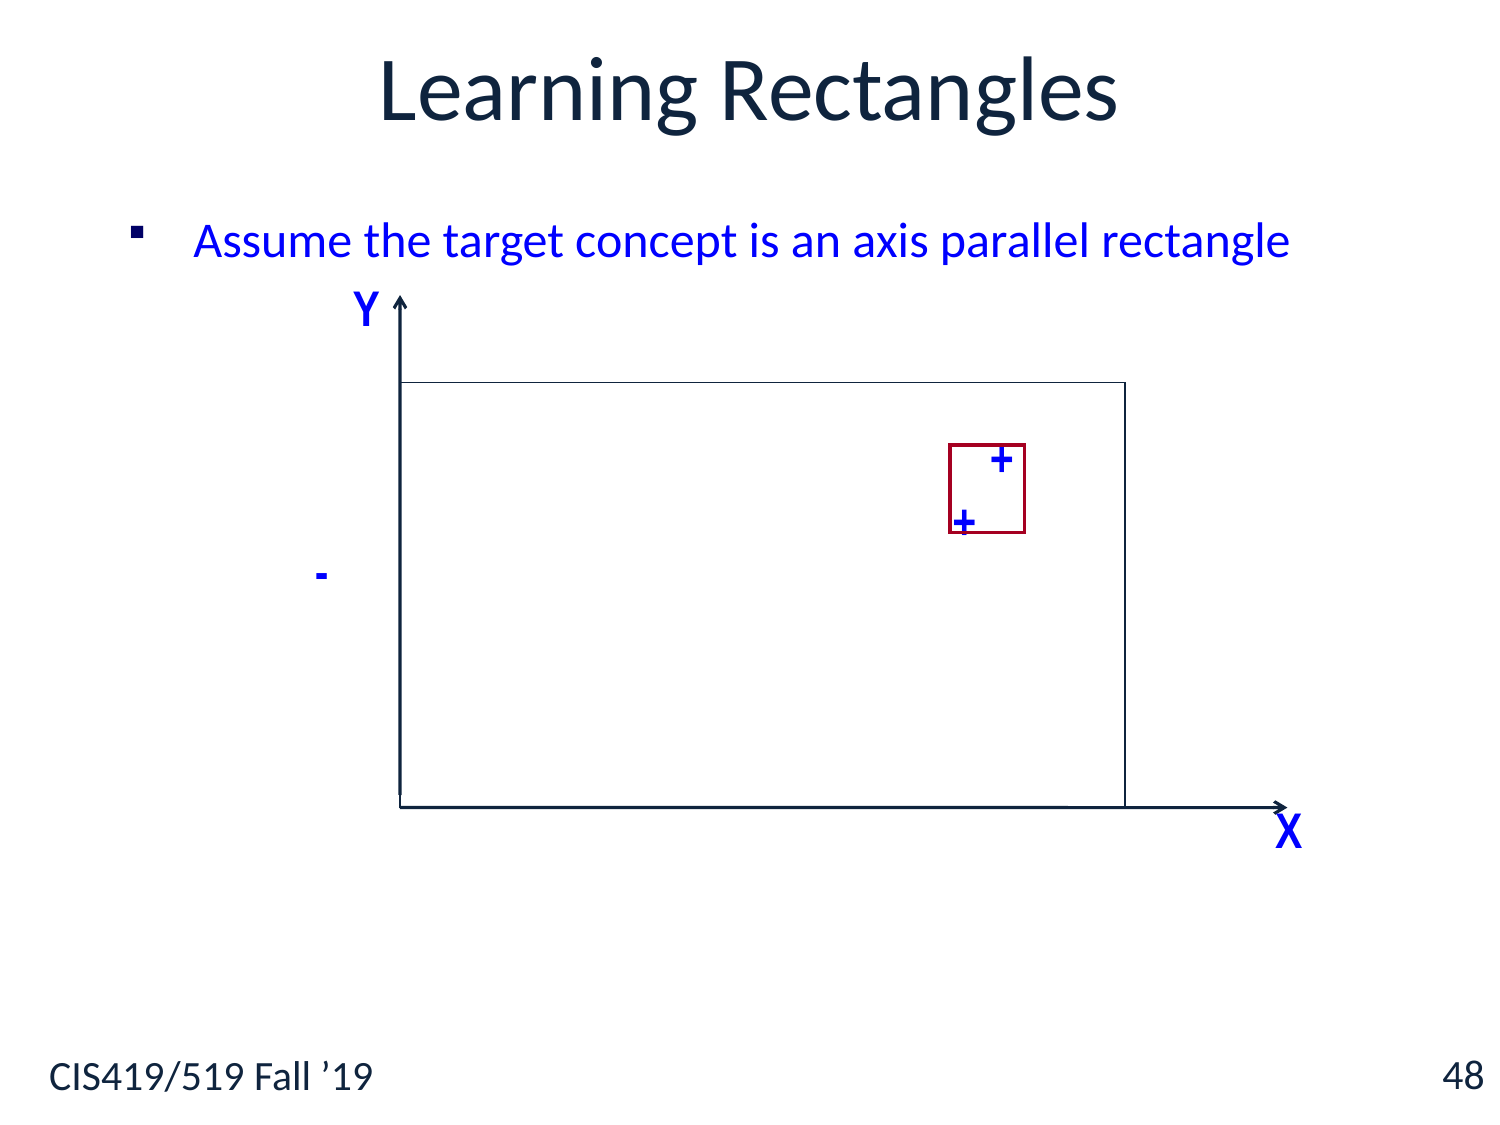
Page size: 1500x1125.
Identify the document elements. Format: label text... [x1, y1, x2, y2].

text_box + [975, 419, 1029, 495]
title Learning Rectangles [112, 5, 1388, 163]
text_box [399, 382, 1125, 807]
list Assume the target concept is an axis parallel rectangle [112, 200, 1388, 1018]
text_box X [1260, 791, 1318, 867]
text_box + [937, 481, 992, 557]
text_box [949, 444, 1025, 533]
text_box [395, 295, 408, 796]
slide_number 48 [1149, 1042, 1500, 1103]
text_box Y [337, 269, 395, 345]
text_box - [300, 531, 344, 607]
